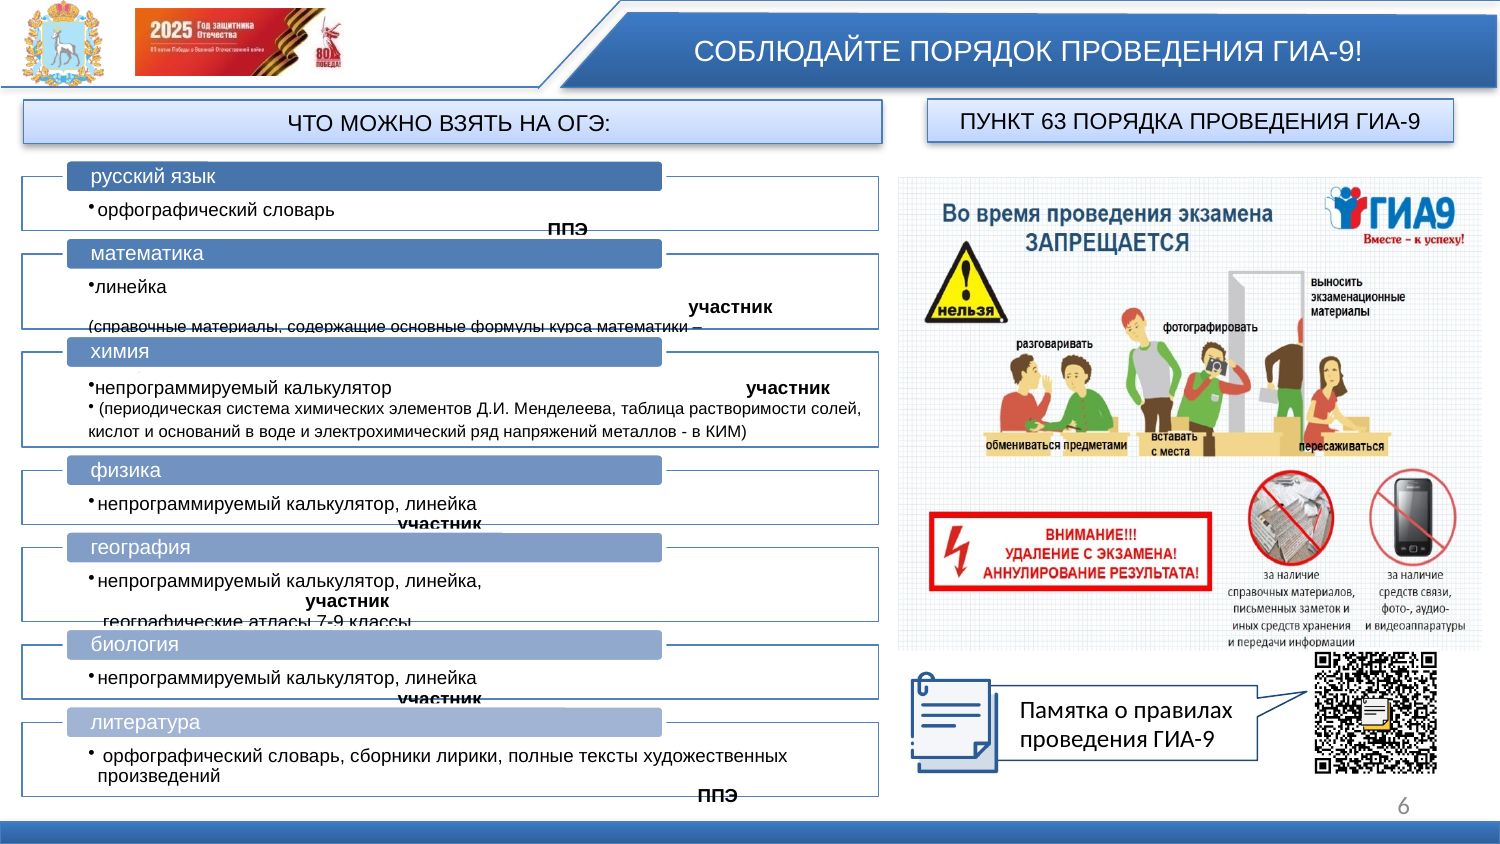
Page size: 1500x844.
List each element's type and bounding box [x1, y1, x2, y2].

picture [898, 177, 1483, 778]
picture [898, 665, 1011, 778]
text_box [0, 0, 1500, 844]
text_box [21, 151, 879, 805]
picture [135, 7, 354, 77]
picture [21, 0, 104, 87]
